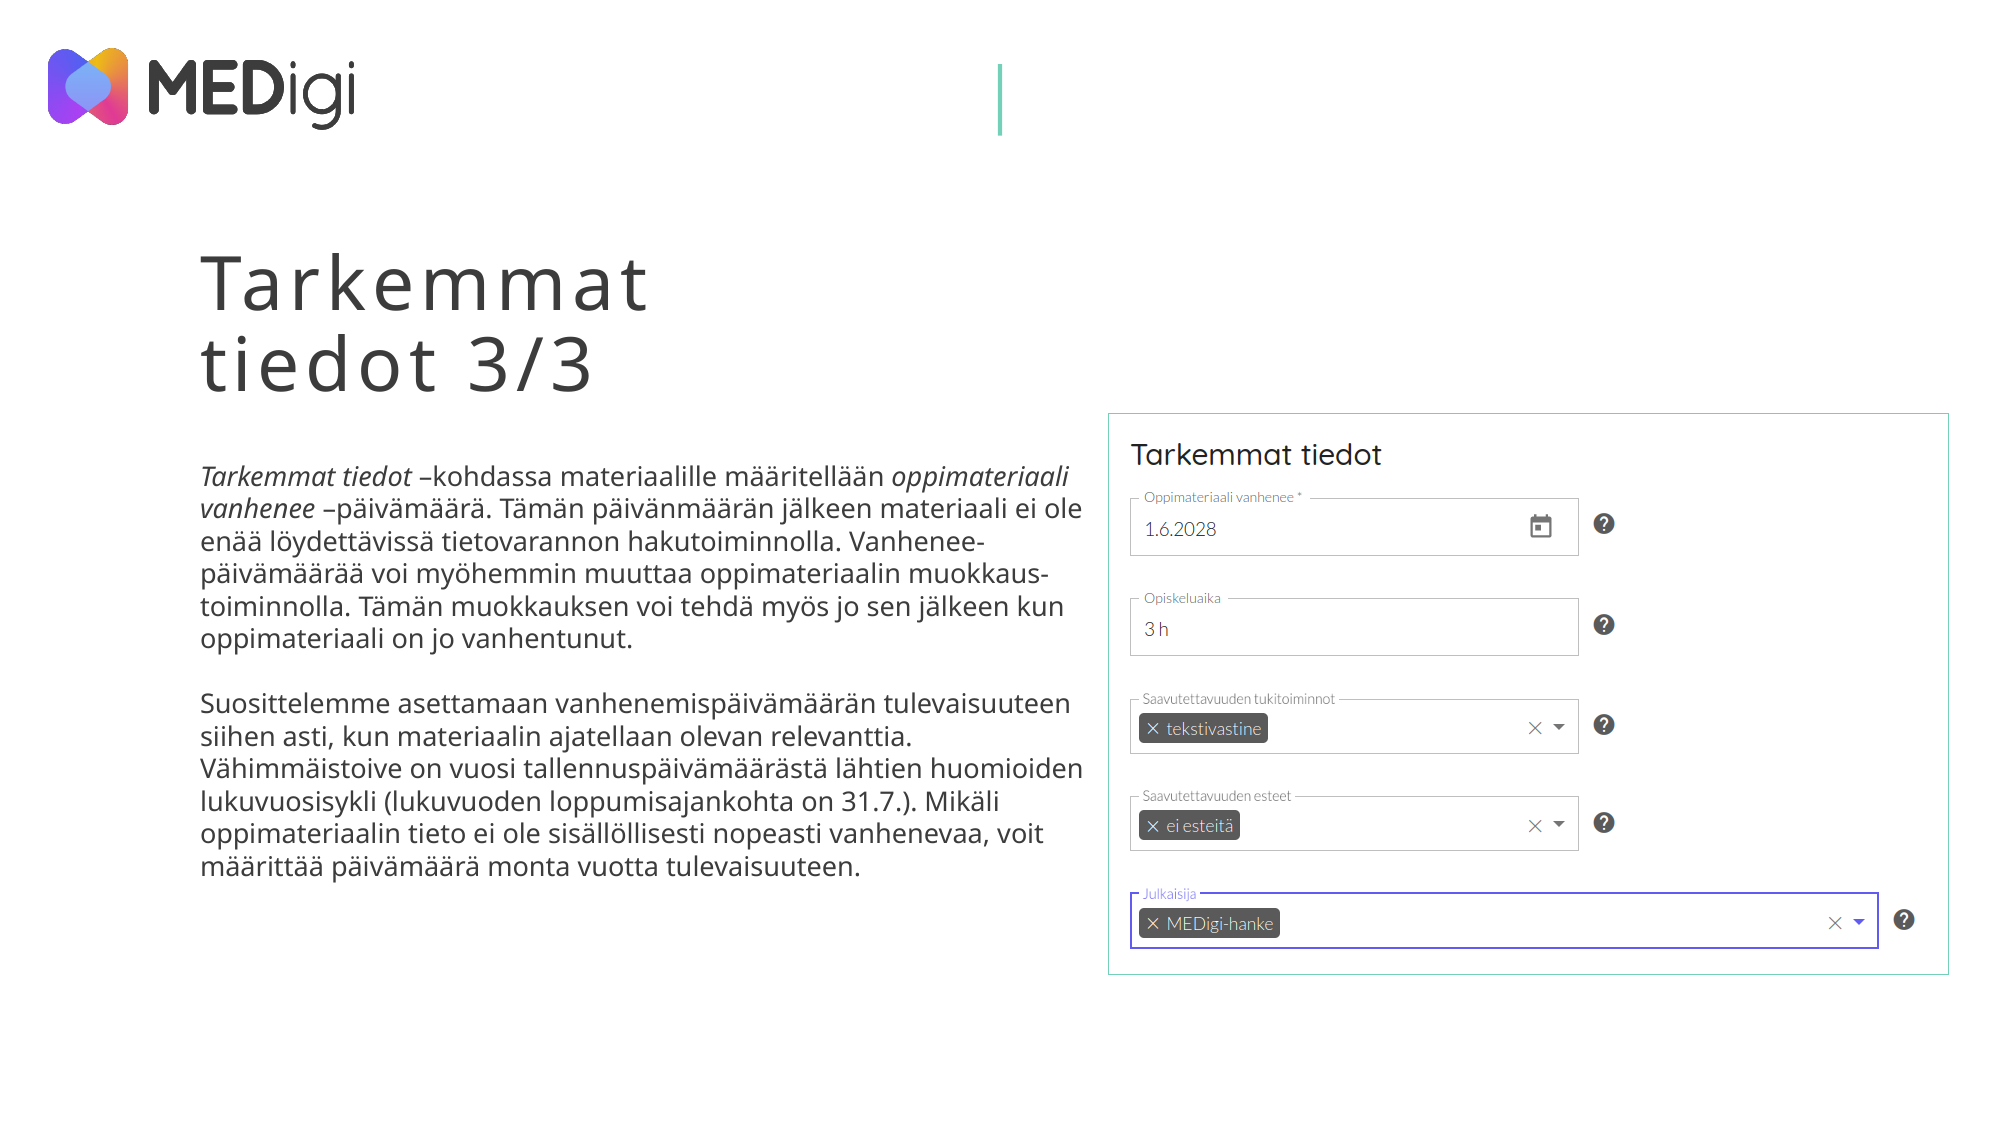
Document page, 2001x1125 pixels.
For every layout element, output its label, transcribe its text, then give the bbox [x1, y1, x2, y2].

picture [48, 48, 354, 130]
picture [1108, 413, 1949, 975]
text_box Tarkemmat tiedot 3/3 [200, 246, 873, 409]
text_box Tarkemmat tiedot –kohdassa materiaalille määritellään oppimateriaali vanhenee –päivämäärä. Tämän päivänmäärän jälkeen materiaali ei ole enää löydettävissä tietovarannon hakutoiminnolla. Vanhenee-päivämäärää voi myöhemmin muuttaa oppimateriaalin muokkaus-toiminnolla. Tämän muokkauksen voi tehdä myös jo sen jälkeen kun oppimateriaali on jo vanhentunut. Suosittelemme asettamaan vanhenemispäivämäärän tulevaisuuteen siihen asti, kun materiaalin ajatellaan olevan relevanttia. Vähimmäistoive on vuosi tallennuspäivämäärästä lähtien huomioiden lukuvuosisykli (lukuvuoden loppumisajankohta on 31.7.). Mikäli oppimateriaalin tieto ei ole sisällöllisesti nopeasti vanhenevaa, voit määrittää päivämäärä monta vuotta tulevaisuuteen. [200, 459, 1093, 947]
